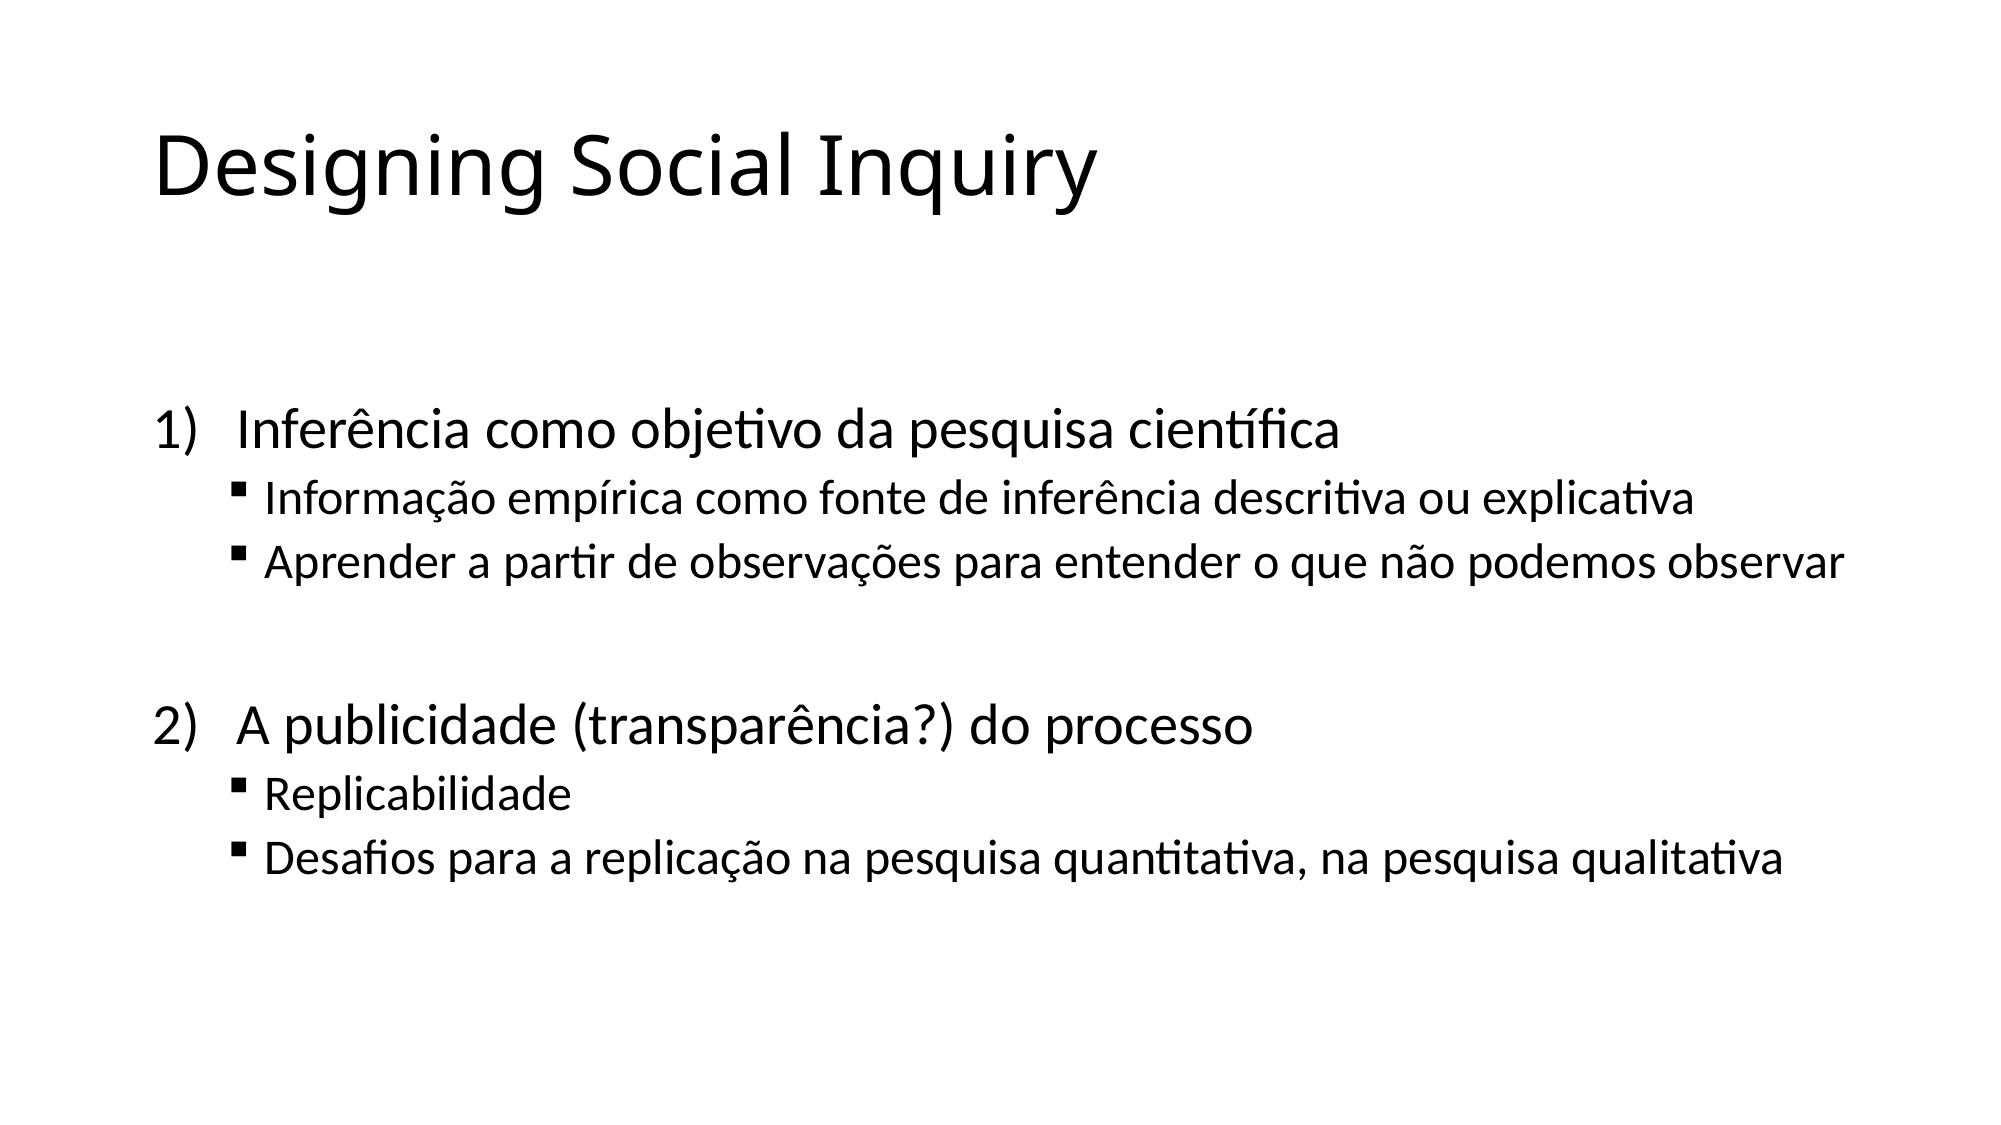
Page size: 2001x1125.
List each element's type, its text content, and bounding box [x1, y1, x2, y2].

list Inferência como objetivo da pesquisa científica Informação empírica como fonte de inferência descritiva ou explicativa Aprender a partir de observações para entender o que não podemos observar A publicidade (transparência?) do processo Replicabilidade Desafios para a replicação na pesquisa quantitativa, na pesquisa qualitativa [137, 299, 1863, 1014]
title Designing Social Inquiry [137, 59, 1863, 278]
